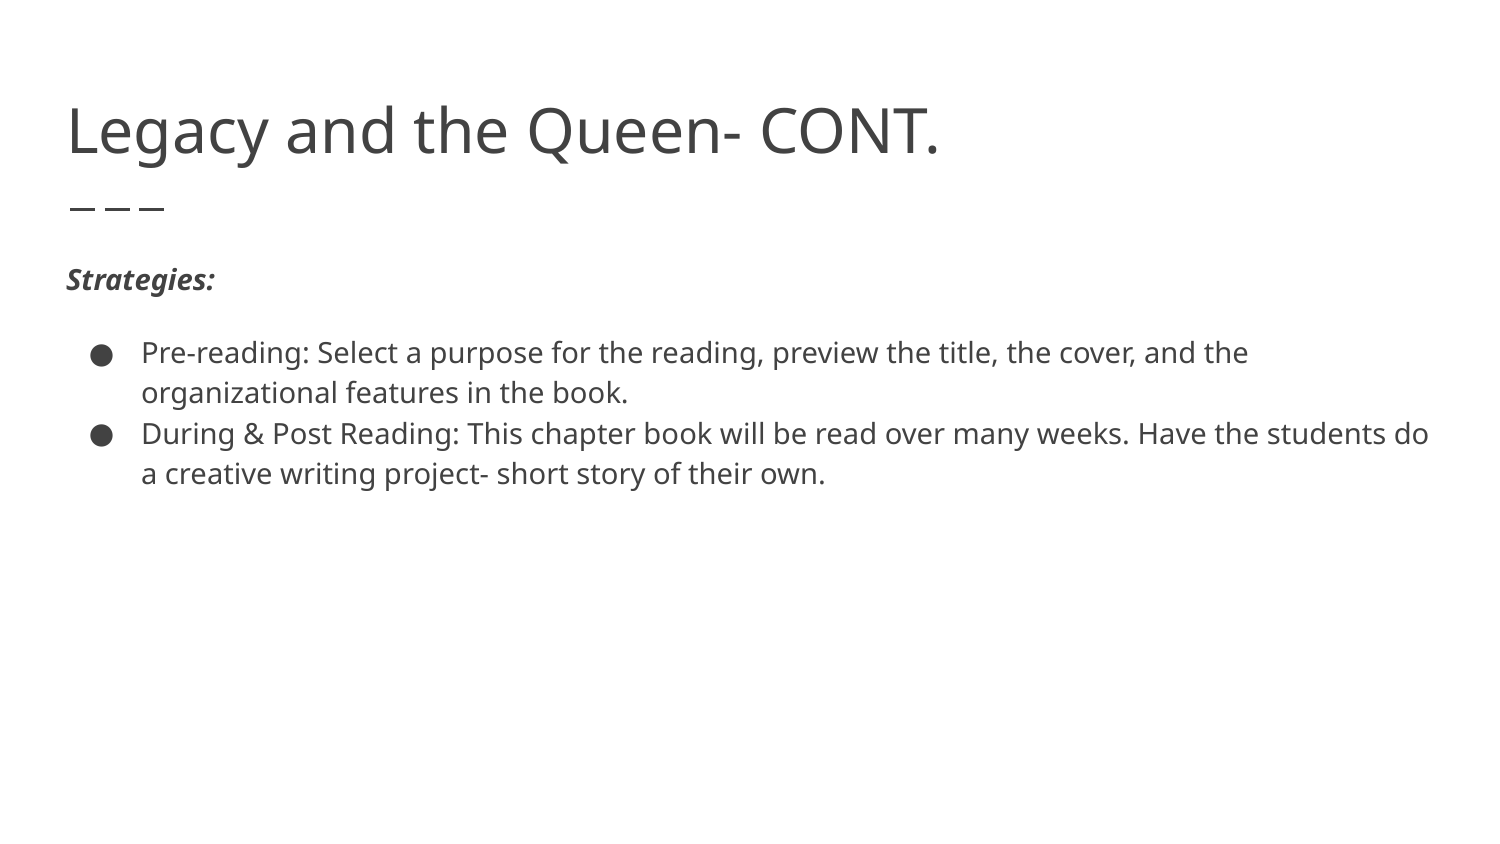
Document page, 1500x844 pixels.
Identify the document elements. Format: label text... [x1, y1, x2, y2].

title Legacy and the Queen- CONT. [51, 61, 1449, 182]
list Strategies: Pre-reading: Select a purpose for the reading, preview the title, the cover, and the organizational features in the book. During & Post Reading: This chapter book will be read over many weeks. Have the students do a creative writing project- short story of their own. [51, 240, 1449, 750]
